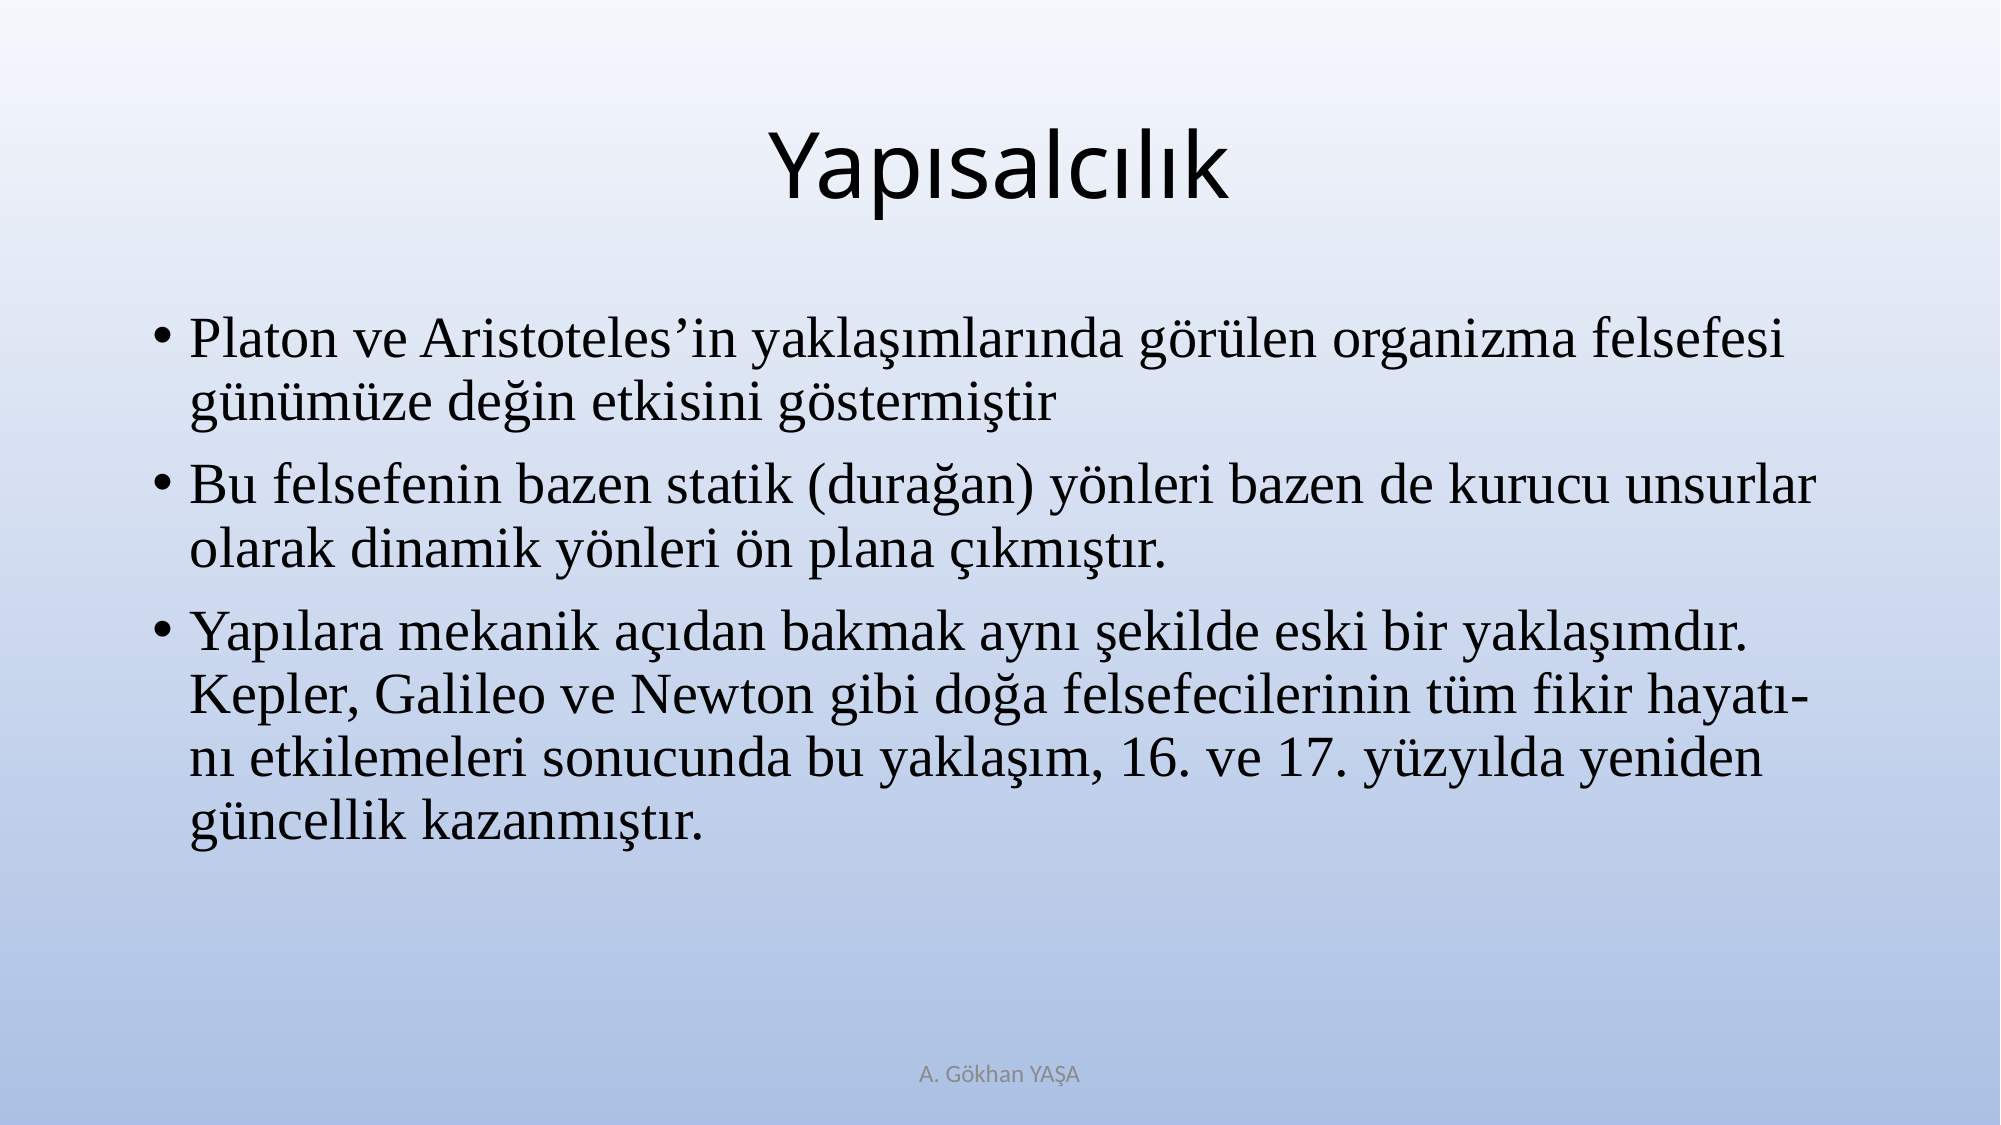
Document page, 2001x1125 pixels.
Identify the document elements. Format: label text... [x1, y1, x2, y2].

list Platon ve Aristoteles’in yaklaşımlarında görülen organizma felsefesi günümüze değin etkisini göstermiştir Bu felsefenin bazen statik (durağan) yönleri bazen de kurucu unsurlar olarak dinamik yönleri ön plana çıkmıştır. Yapılara mekanik açıdan bakmak aynı şekilde eski bir yaklaşımdır. Kepler, Galileo ve Newton gibi doğa felsefecilerinin tüm fikir hayatı- nı etkilemeleri sonucunda bu yaklaşım, 16. ve 17. yüzyılda yeniden güncellik kazanmıştır. [137, 299, 1863, 1014]
footer A. Gökhan YAŞA [662, 1042, 1338, 1103]
title Yapısalcılık [137, 59, 1863, 278]
